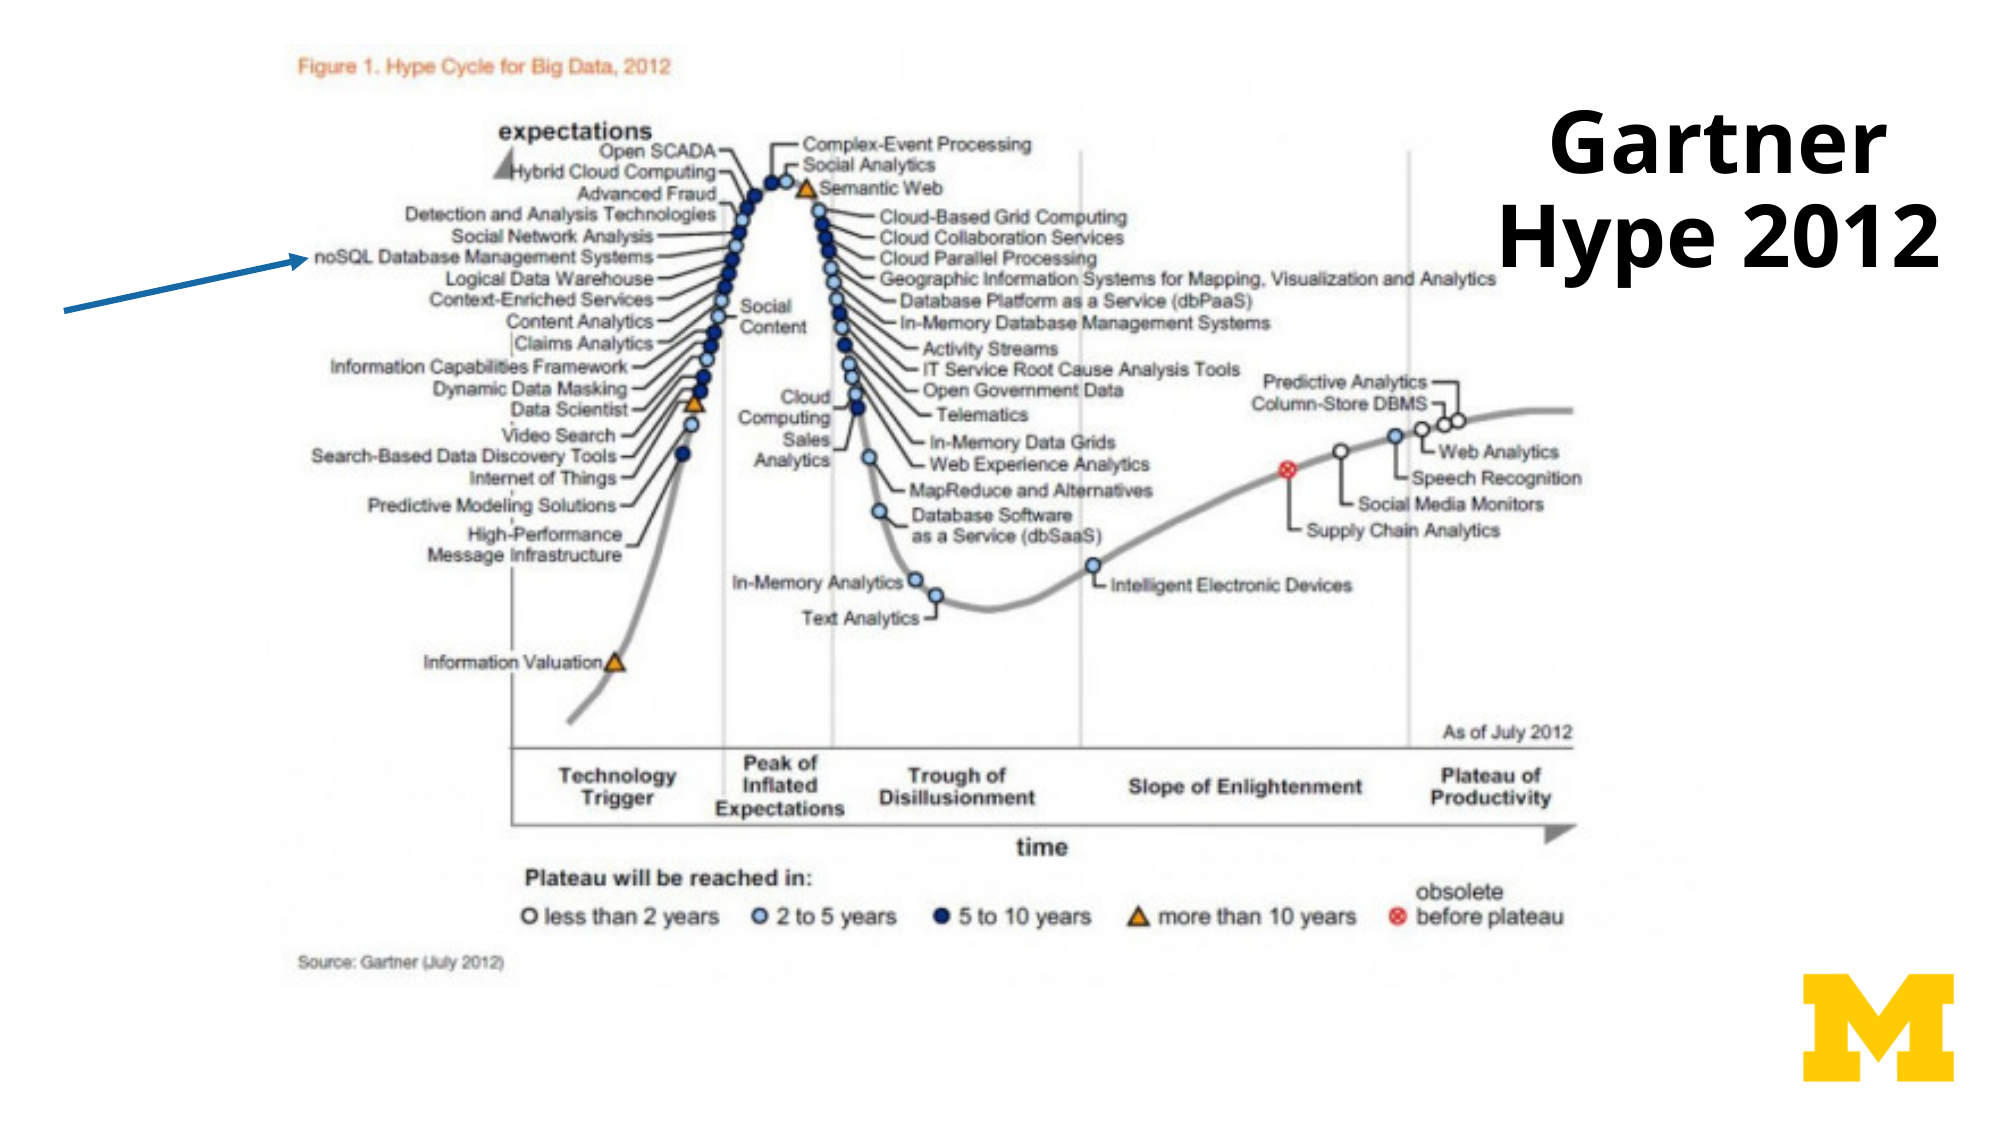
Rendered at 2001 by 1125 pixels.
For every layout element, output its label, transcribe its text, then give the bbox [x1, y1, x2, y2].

picture [0, 4, 2000, 1125]
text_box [63, 257, 309, 311]
title Gartner Hype 2012 [1719, 44, 1961, 342]
